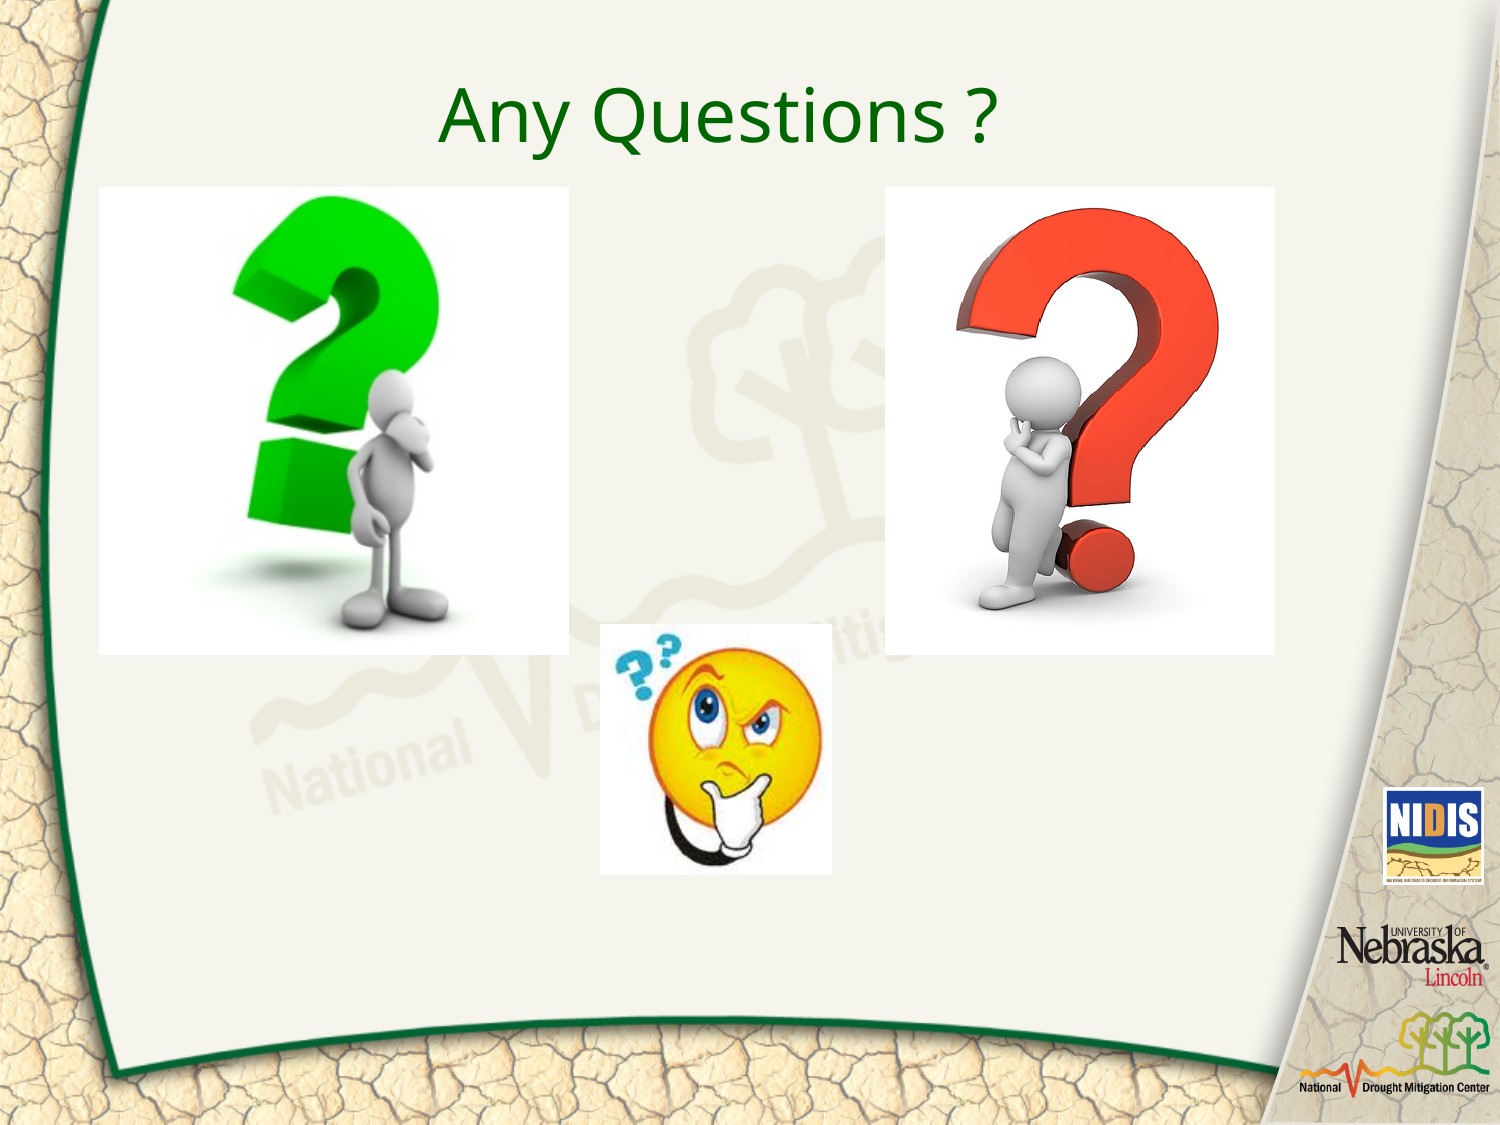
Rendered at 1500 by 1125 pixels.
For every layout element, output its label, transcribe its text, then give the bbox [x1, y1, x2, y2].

title Any Questions ? [112, 37, 1325, 188]
picture [1337, 924, 1489, 986]
picture [0, 0, 1497, 1125]
picture [1383, 787, 1484, 885]
picture [1300, 1012, 1490, 1098]
